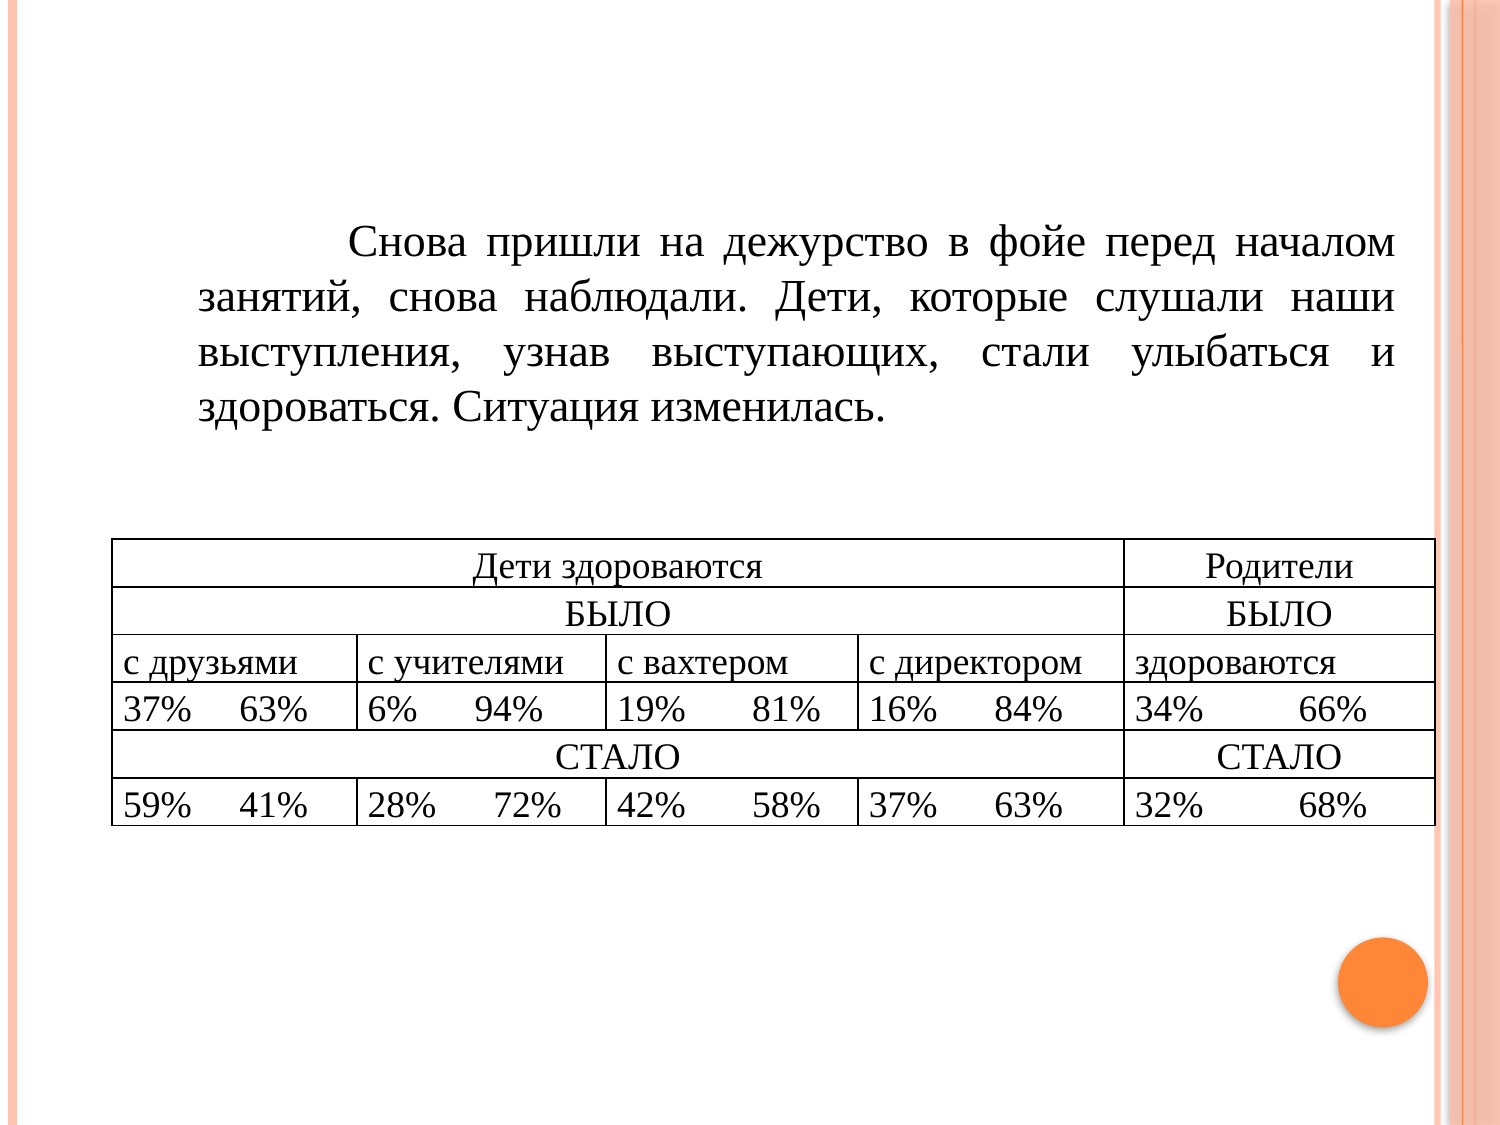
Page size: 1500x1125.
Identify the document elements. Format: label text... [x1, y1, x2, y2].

table_header Родители [1125, 540, 1434, 586]
table_cell БЫЛО [1125, 588, 1434, 634]
table_cell 28% 72% [358, 779, 605, 825]
table_header Дети здороваются [113, 540, 1123, 586]
table_cell 19% 81% [607, 683, 857, 729]
table_cell здороваются [1125, 635, 1434, 681]
table_cell 42% 58% [607, 779, 857, 825]
table_cell 34% 66% [1125, 683, 1434, 729]
table_cell 16% 84% [859, 683, 1123, 729]
table_cell 59% 41% [113, 779, 356, 825]
table_cell БЫЛО [113, 588, 1123, 634]
table_cell с вахтером [607, 635, 857, 681]
text_box Снова пришли на дежурство в фойе перед началом занятий, снова наблюдали. Дети, которые слушали наши выступления, узнав выступающих, стали улыбаться и здороваться. Ситуация изменилась. [182, 203, 1412, 494]
table_cell СТАЛО [1125, 731, 1434, 777]
table_cell с друзьями [113, 635, 356, 681]
table_cell СТАЛО [113, 731, 1123, 777]
table_cell 37% 63% [859, 779, 1123, 825]
table_cell 32% 68% [1125, 779, 1434, 825]
table_cell с директором [859, 635, 1123, 681]
table_cell 37% 63% [113, 683, 356, 729]
table_cell 6% 94% [358, 683, 605, 729]
table_cell с учителями [358, 635, 605, 681]
